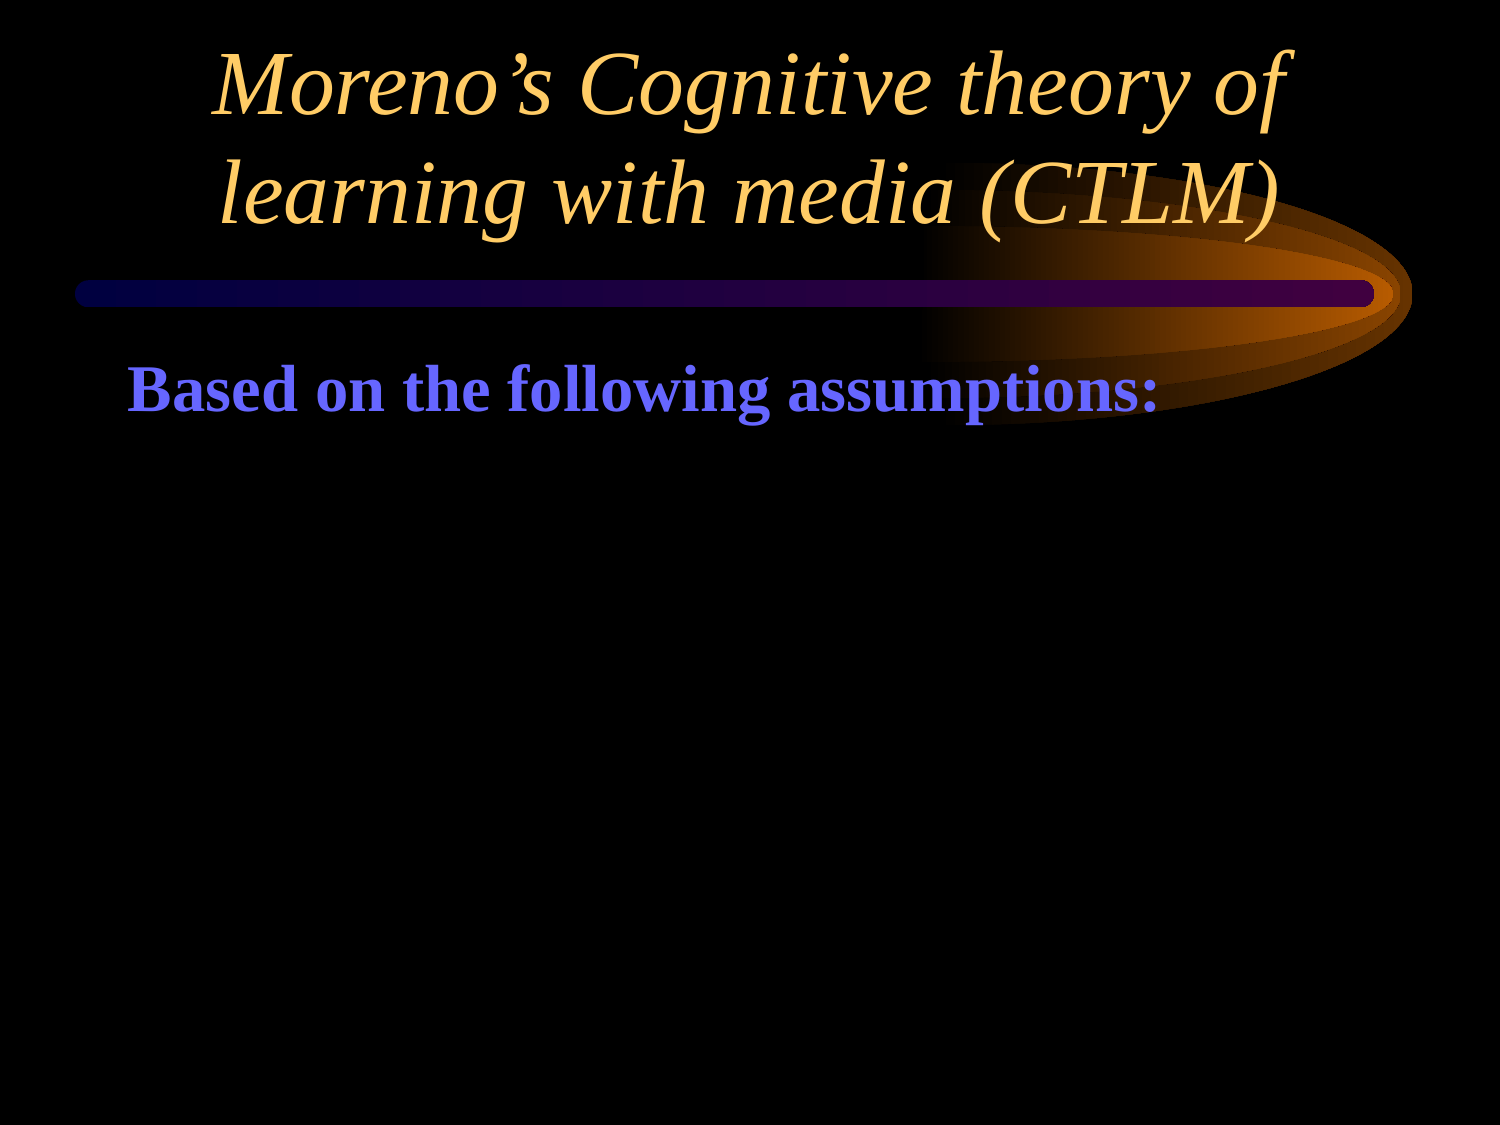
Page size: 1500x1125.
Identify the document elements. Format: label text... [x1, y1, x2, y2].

list Based on the following assumptions: [112, 337, 1388, 1013]
title Moreno’s Cognitive theory of learning with media (CTLM) [112, 62, 1388, 251]
